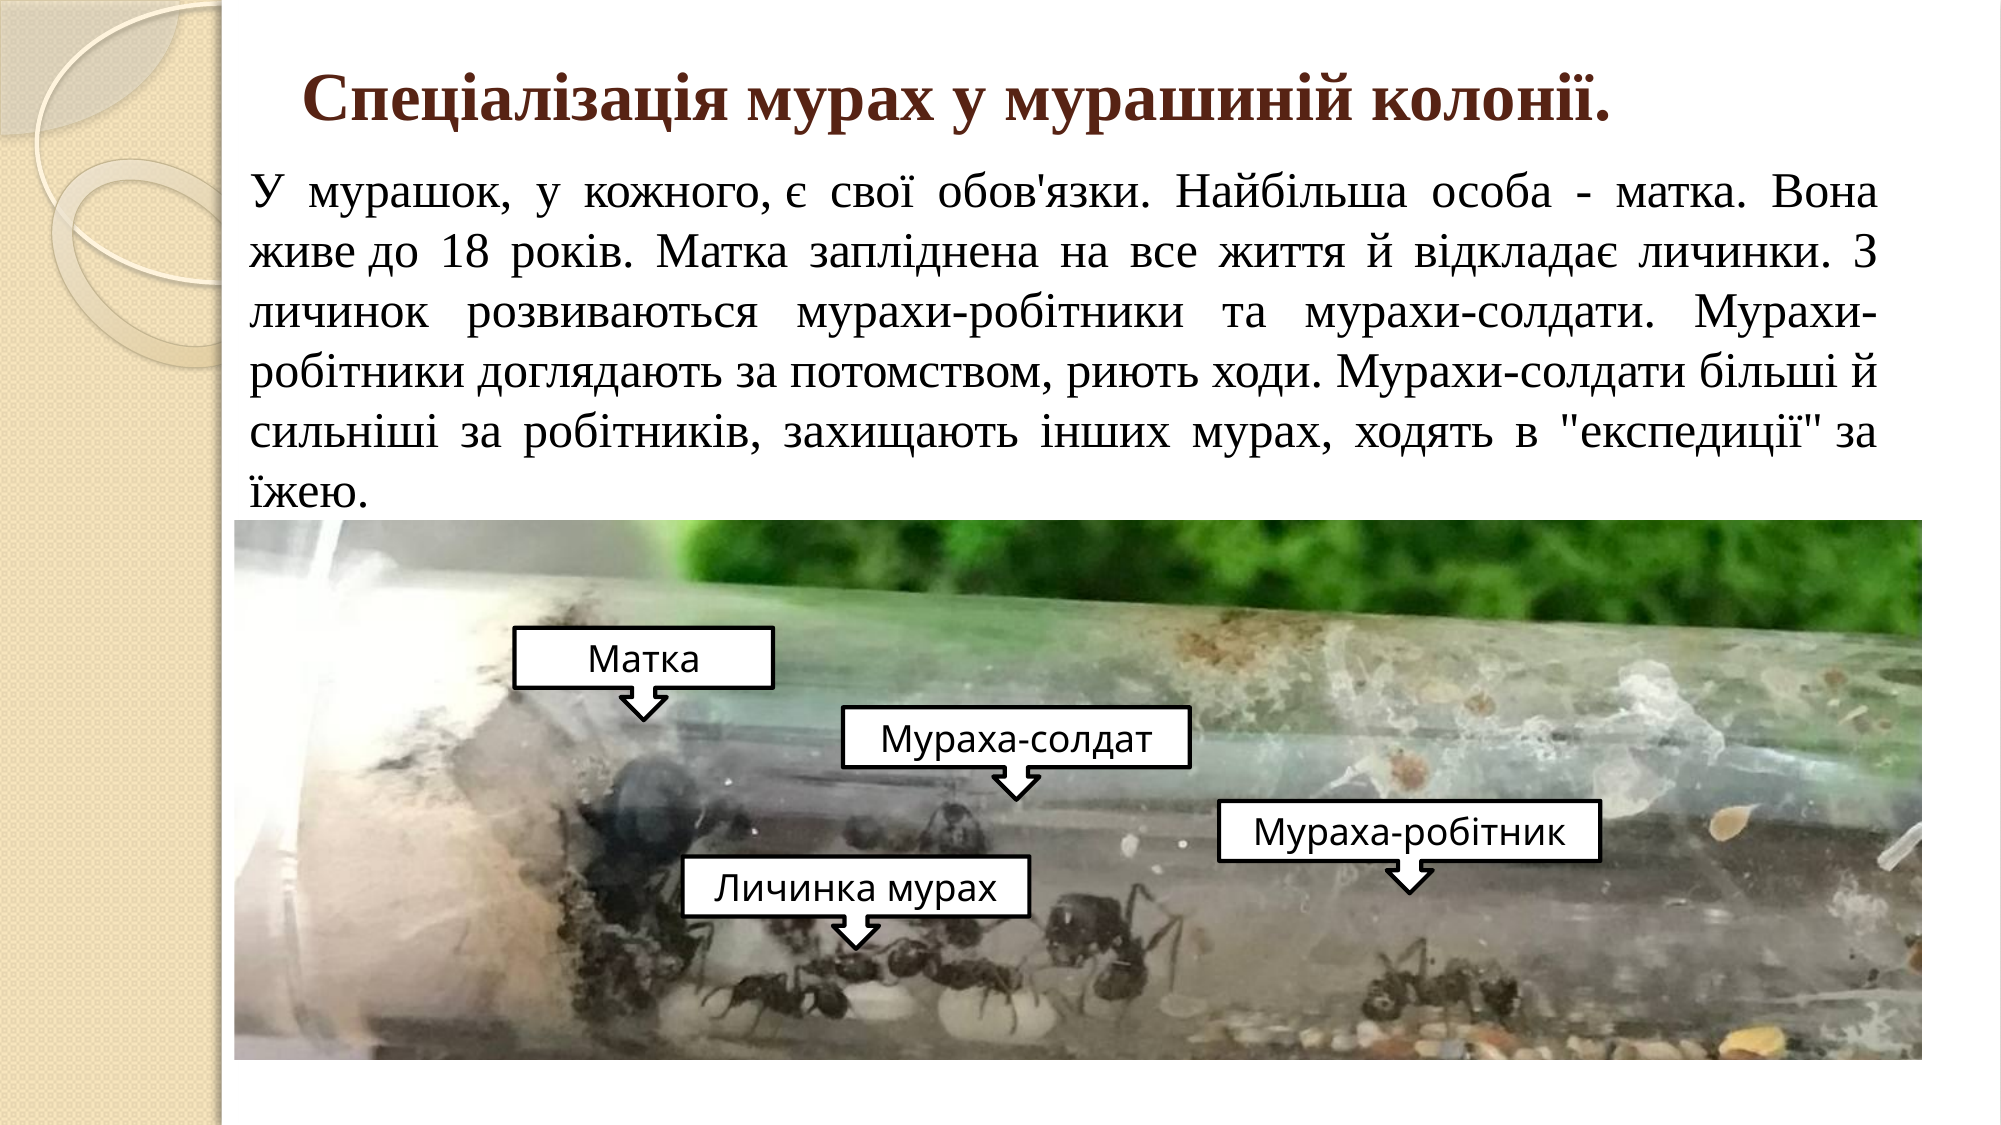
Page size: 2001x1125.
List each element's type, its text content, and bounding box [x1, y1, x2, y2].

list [234, 520, 1923, 1060]
list У мурашок, у кожного, є свої обов'язки. Найбільша особа - матка. Вона живе до 18 років. Матка запліднена на все життя й відкладає личинки. З личинок розвиваються мурахи-робітники та мурахи-солдати. Мурахи-робітники доглядають за потомством, риють ходи. Мурахи-солдати більші й сильніші за робітників, захищають інших мурах, ходять в "експедиції" за їжею. [234, 149, 1894, 513]
title Спеціалізація мурах у мурашиній колонії. [286, 33, 1900, 154]
